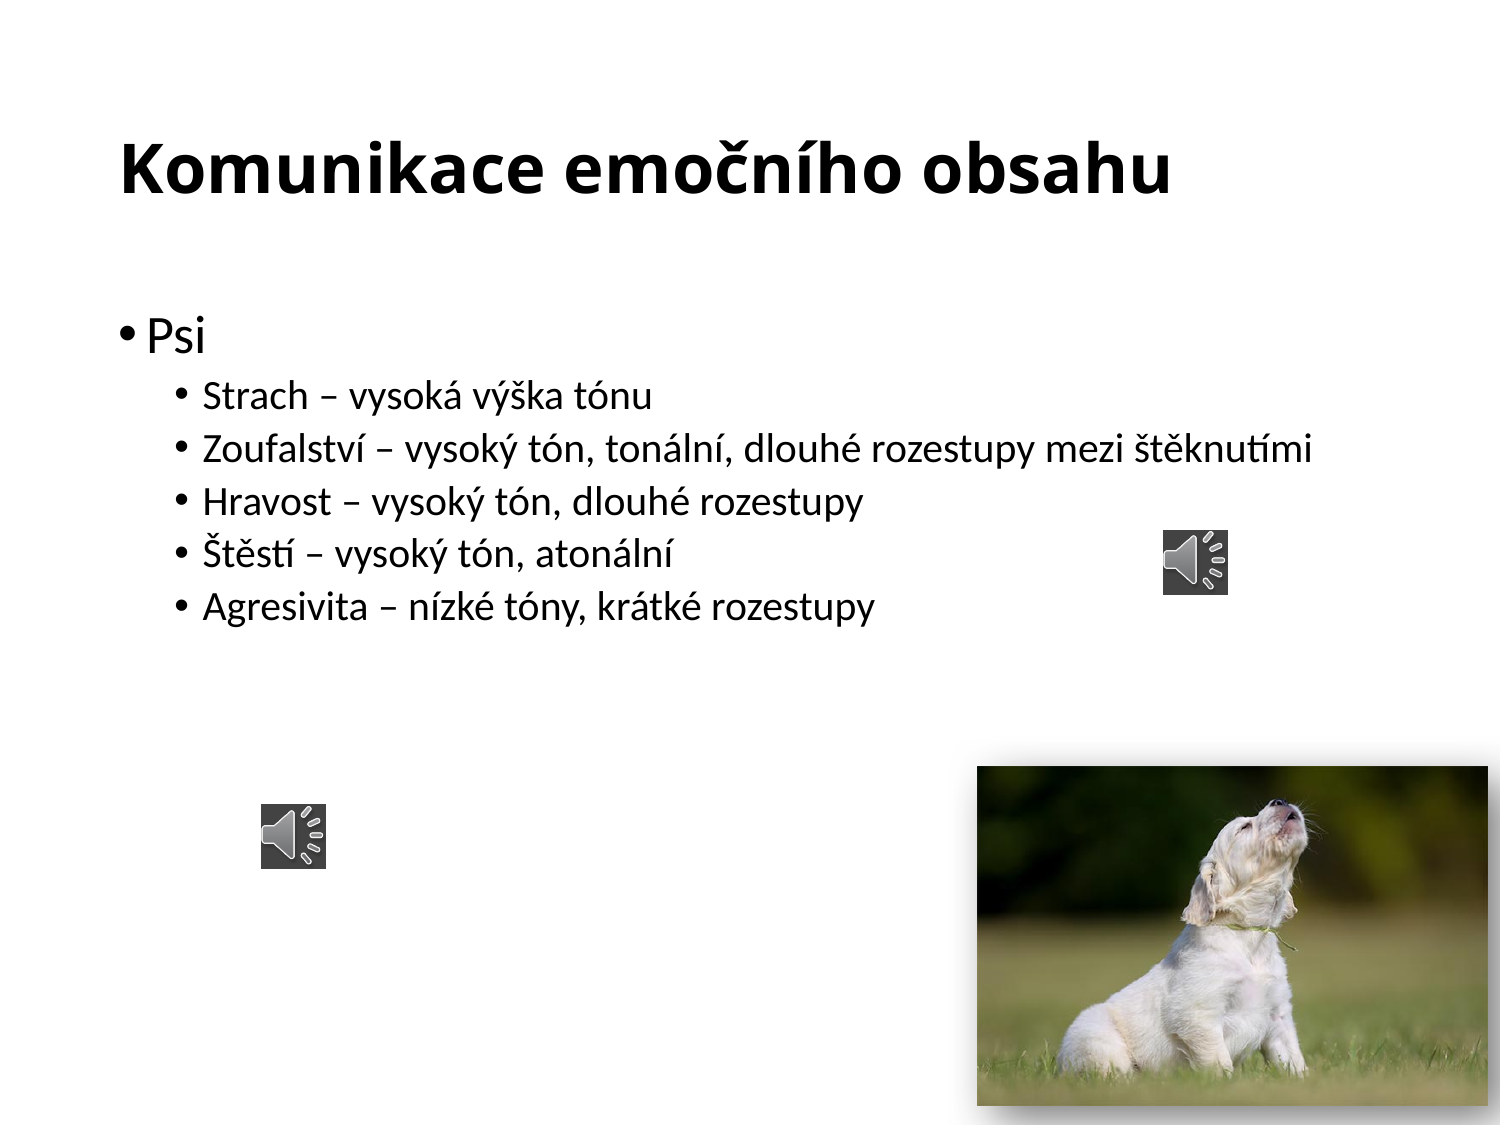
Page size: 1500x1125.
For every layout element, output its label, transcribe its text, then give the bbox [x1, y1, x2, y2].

list Psi Strach – vysoká výška tónu Zoufalství – vysoký tón, tonální, dlouhé rozestupy mezi štěknutími Hravost – vysoký tón, dlouhé rozestupy Štěstí – vysoký tón, atonální Agresivita – nízké tóny, krátké rozestupy [103, 299, 1397, 1014]
title Komunikace emočního obsahu [103, 63, 1398, 281]
picture [977, 766, 1488, 1106]
picture [1162, 529, 1229, 596]
picture [260, 803, 328, 870]
